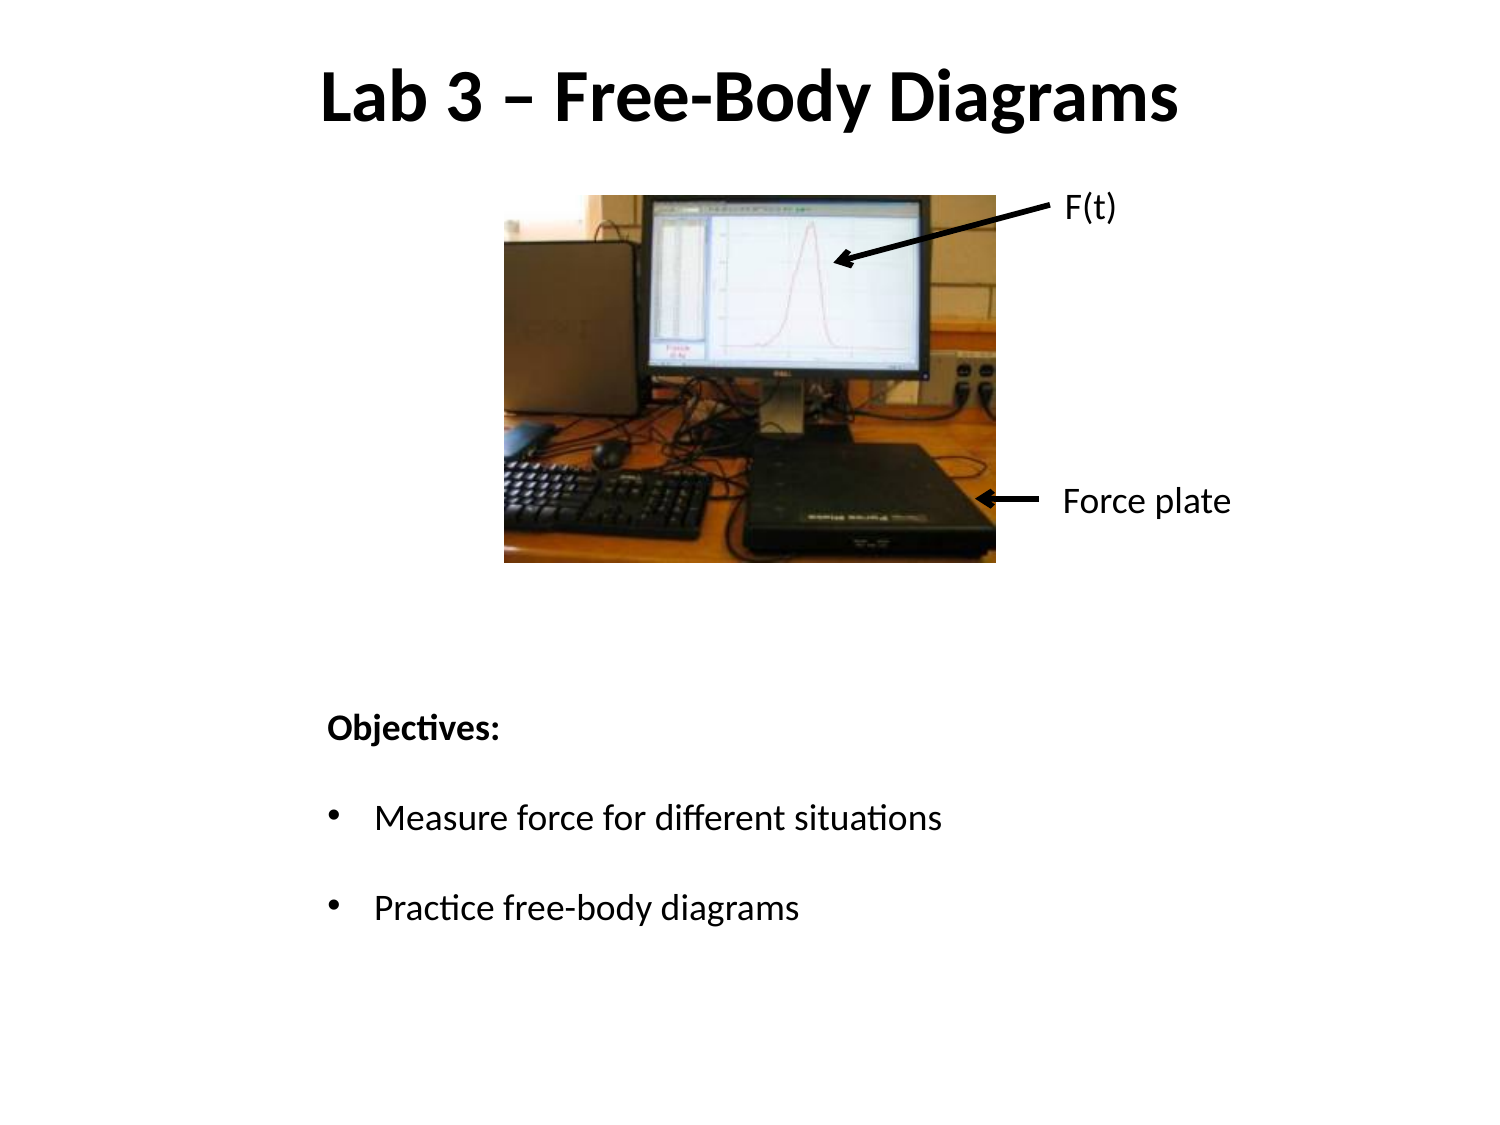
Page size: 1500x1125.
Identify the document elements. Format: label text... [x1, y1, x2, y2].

text_box F(t) [1049, 174, 1413, 235]
title Lab 3 – Free-Body Diagrams [87, 0, 1413, 213]
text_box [833, 205, 1051, 263]
text_box Force plate [1048, 468, 1399, 529]
text_box Objectives: Measure force for different situations Practice free-body diagrams [312, 695, 1188, 935]
picture [504, 194, 996, 563]
